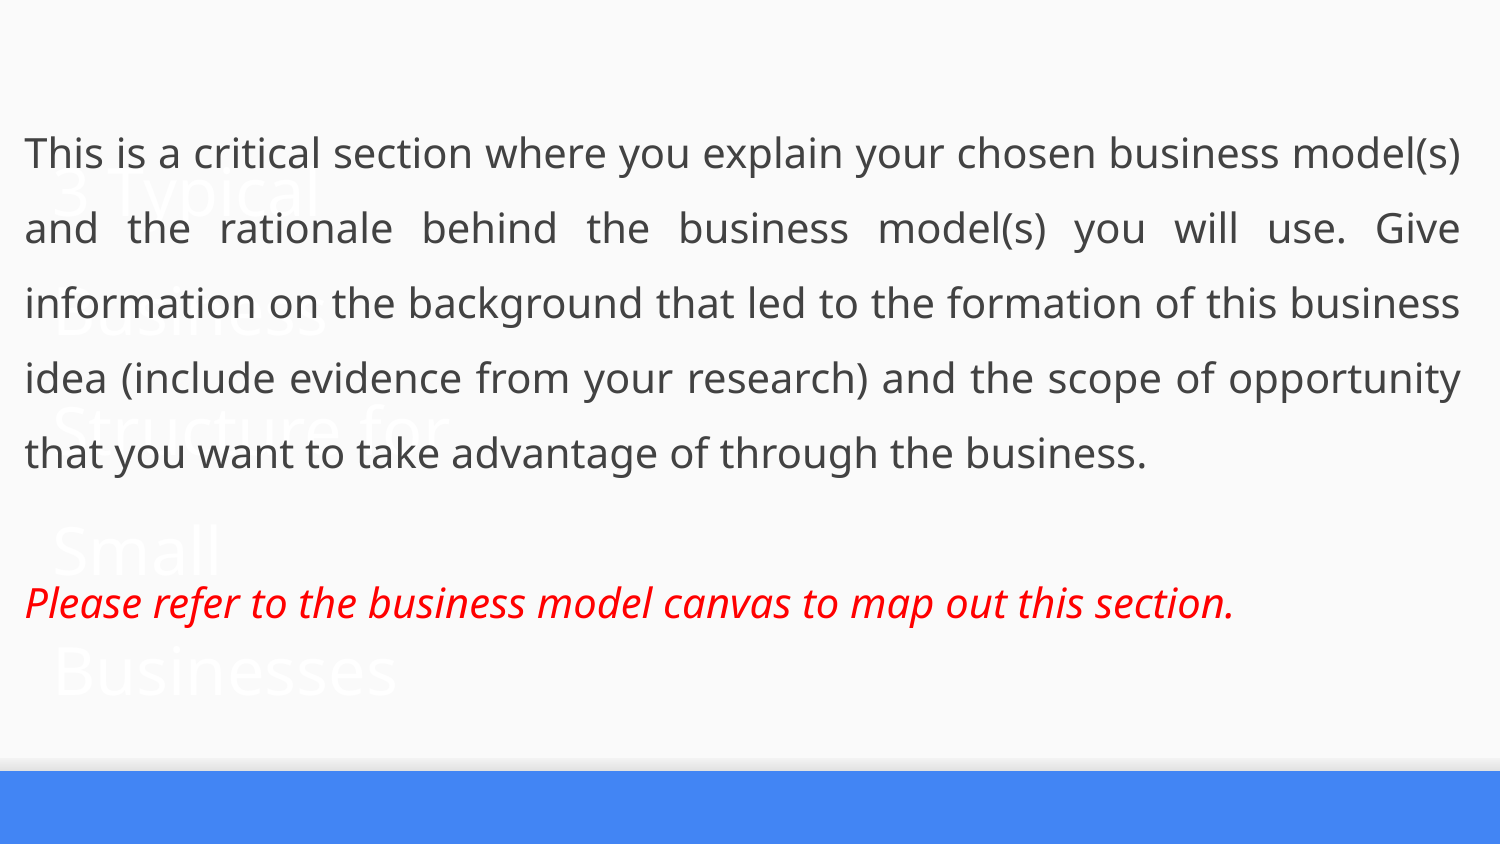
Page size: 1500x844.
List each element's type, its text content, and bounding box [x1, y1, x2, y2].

list This is a critical section where you explain your chosen business model(s) and the rationale behind the business model(s) you will use. Give information on the background that led to the formation of this business idea (include evidence from your research) and the scope of opportunity that you want to take advantage of through the business. Please refer to the business model canvas to map out this section. [9, 17, 1477, 713]
